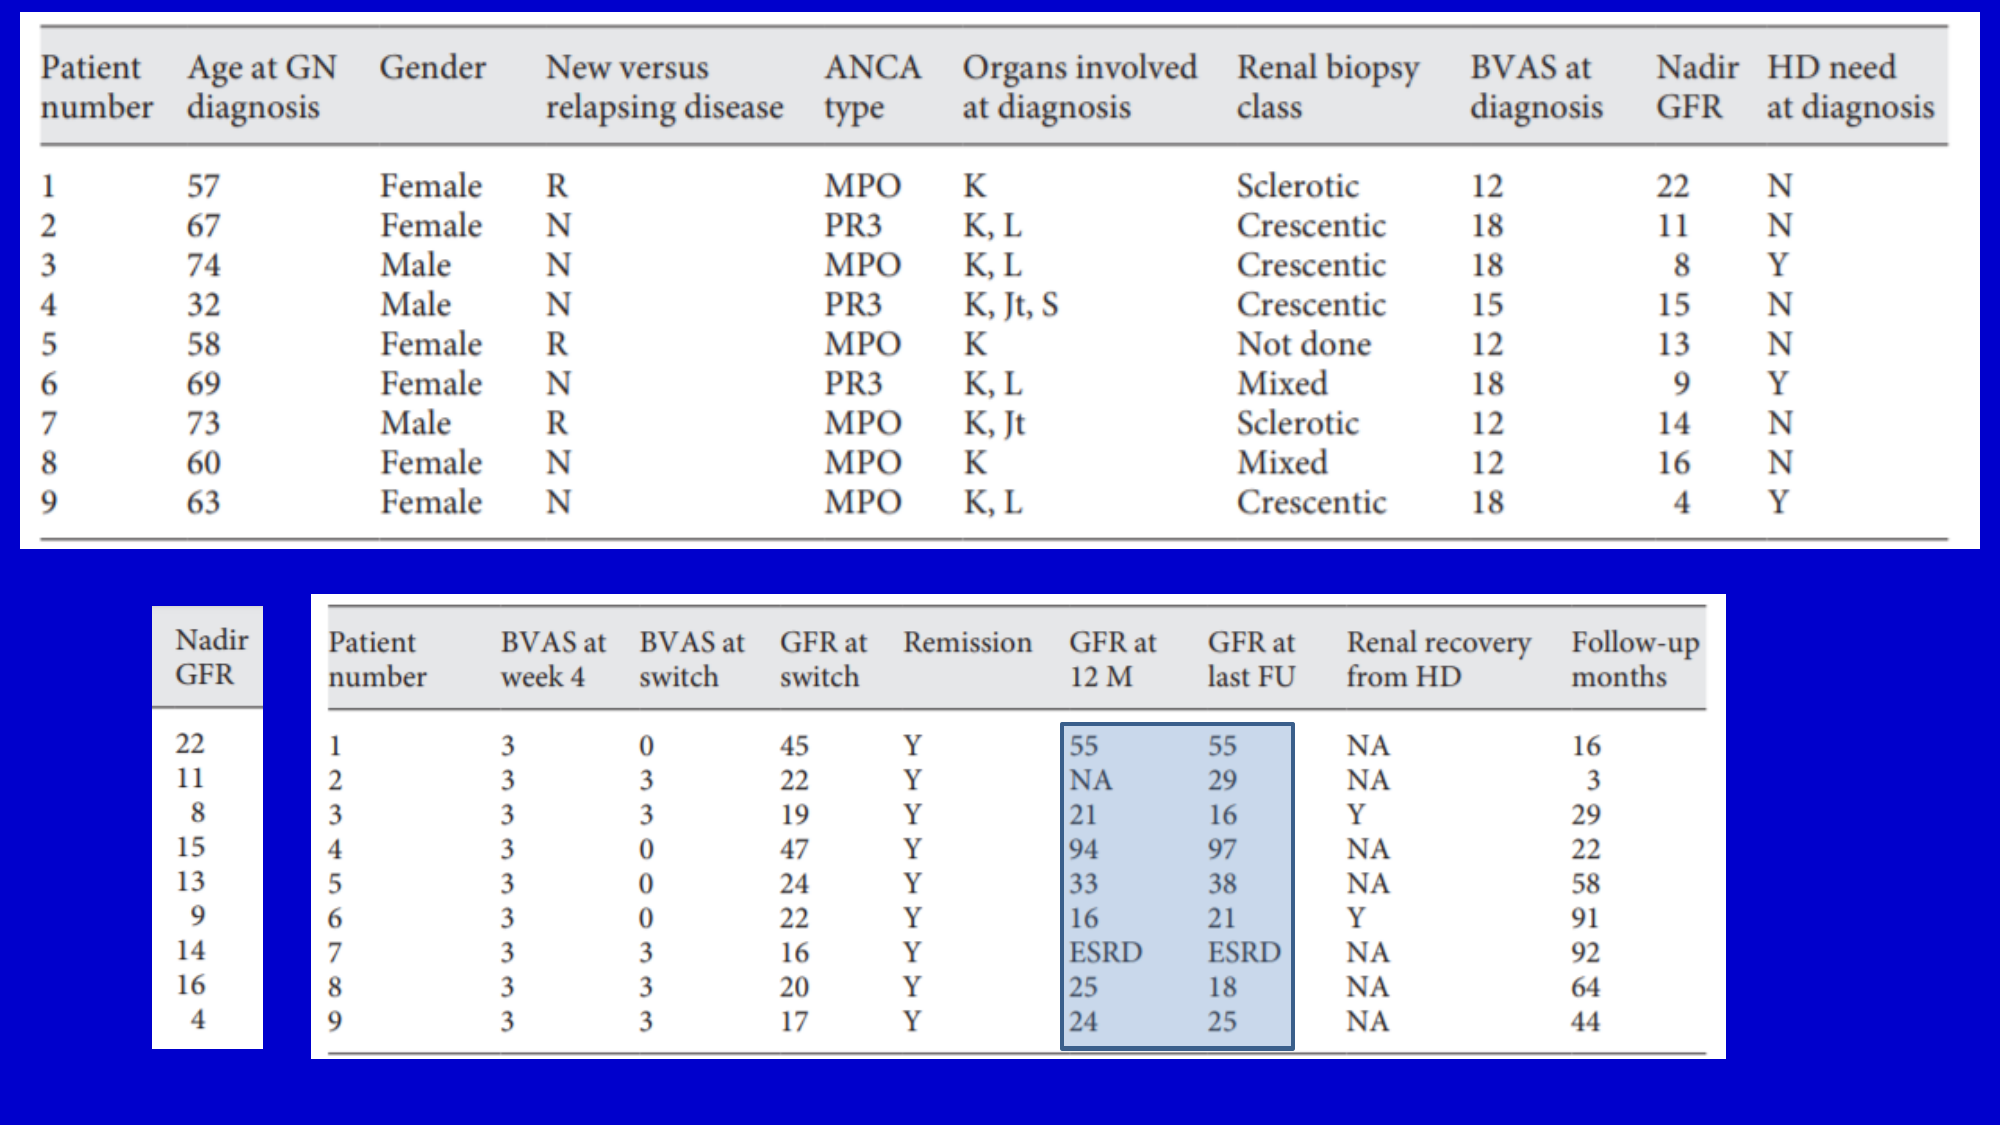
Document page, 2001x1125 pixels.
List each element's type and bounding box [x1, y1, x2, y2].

picture [152, 606, 263, 1049]
picture [311, 594, 1726, 1059]
picture [20, 12, 1980, 550]
